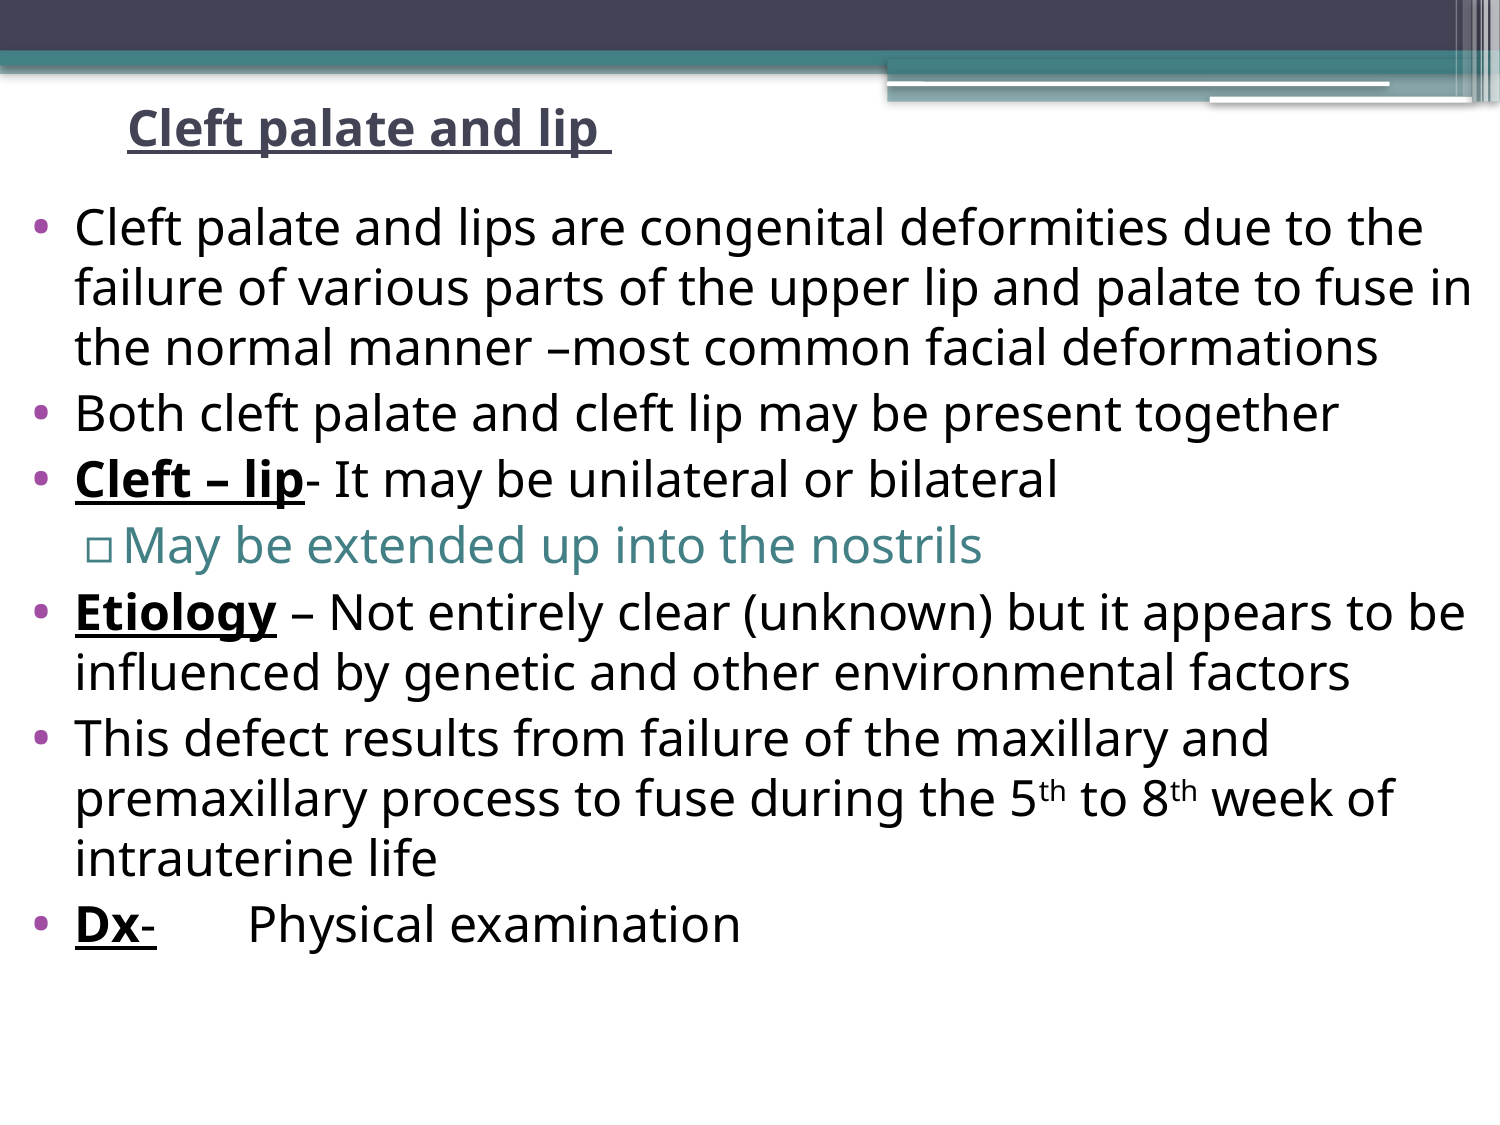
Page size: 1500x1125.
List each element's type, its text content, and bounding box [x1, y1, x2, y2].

list Cleft palate and lips are congenital deformities due to the failure of various parts of the upper lip and palate to fuse in the normal manner –most common facial deformations Both cleft palate and cleft lip may be present together Cleft – lip- It may be unilateral or bilateral May be extended up into the nostrils Etiology – Not entirely clear (unknown) but it appears to be influenced by genetic and other environmental factors This defect results from failure of the maxillary and premaxillary process to fuse during the 5th to 8th week of intrauterine life Dx- Physical examination [0, 187, 1500, 1125]
title Cleft palate and lip [112, 24, 1425, 187]
